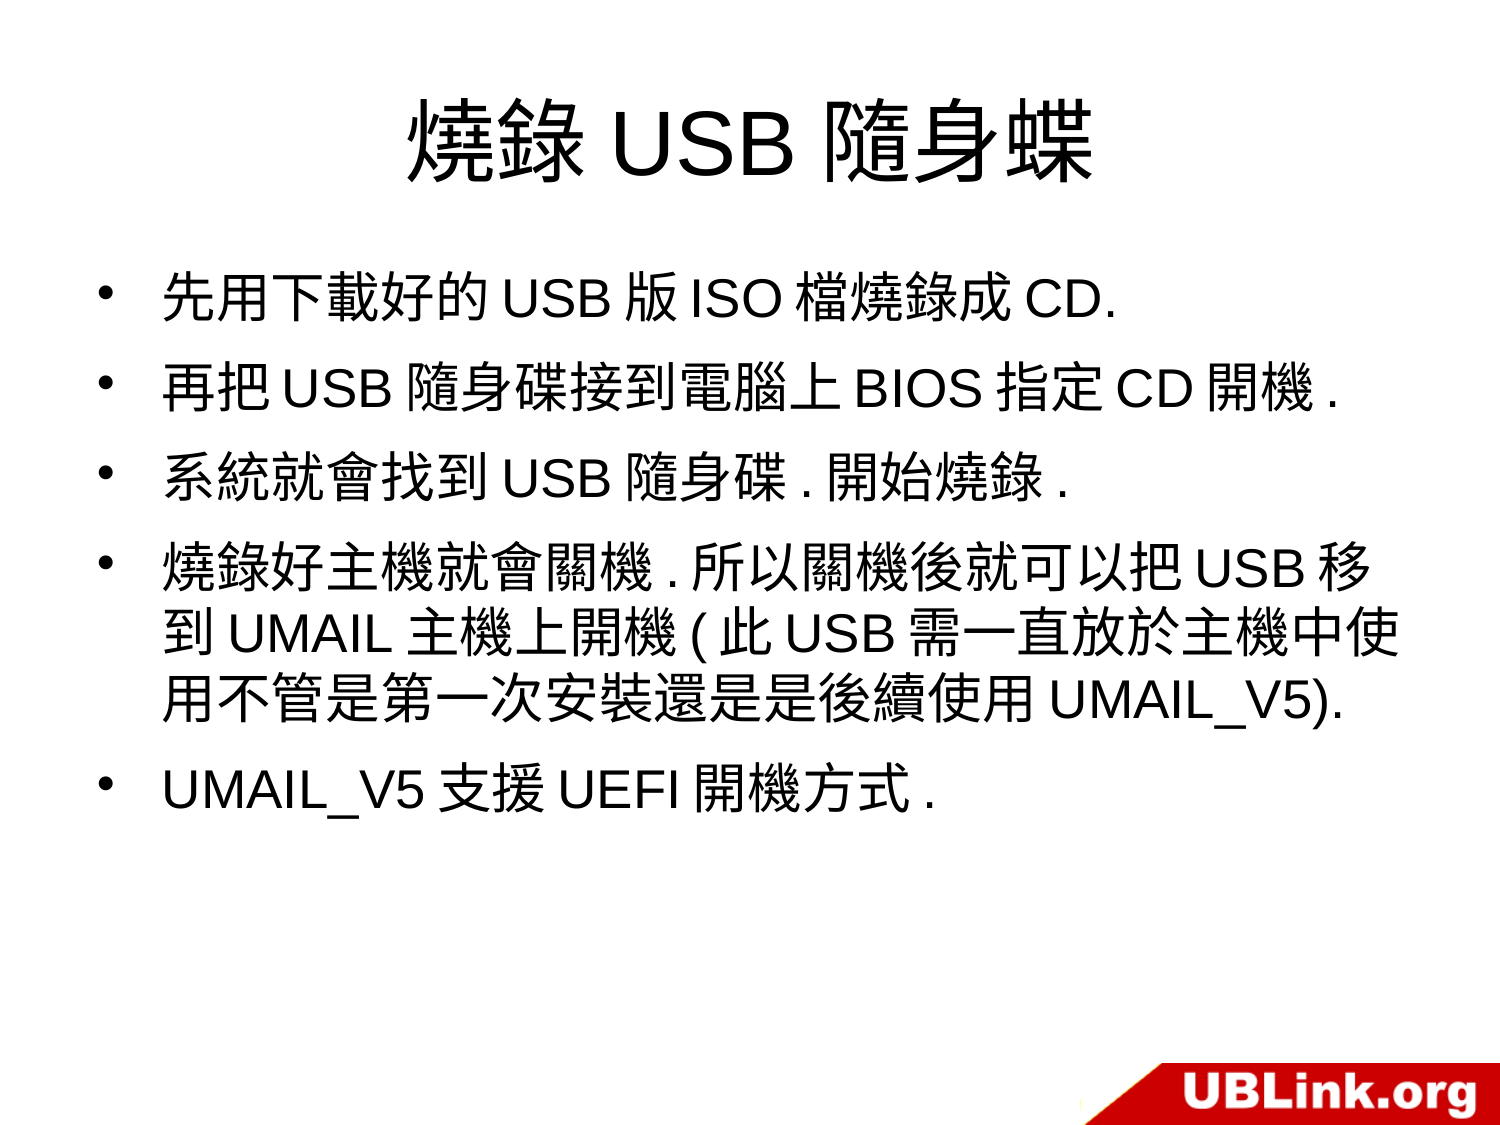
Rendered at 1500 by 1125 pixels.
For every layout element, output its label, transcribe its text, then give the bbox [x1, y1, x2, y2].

text_box 燒錄USB隨身蝶 [74, 83, 1425, 194]
picture [1080, 1063, 1500, 1125]
text_box 先用下載好的USB版ISO檔燒錄成CD. 再把USB隨身碟接到電腦上BIOS指定CD開機. 系統就會找到USB隨身碟.開始燒錄. 燒錄好主機就會關機.所以關機後就可以把USB移到UMAIL主機上開機(此USB需一直放於主機中使用不管是第一次安裝還是是後續使用UMAIL_V5). UMAIL_V5支援UEFI開機方式. [75, 263, 1425, 916]
